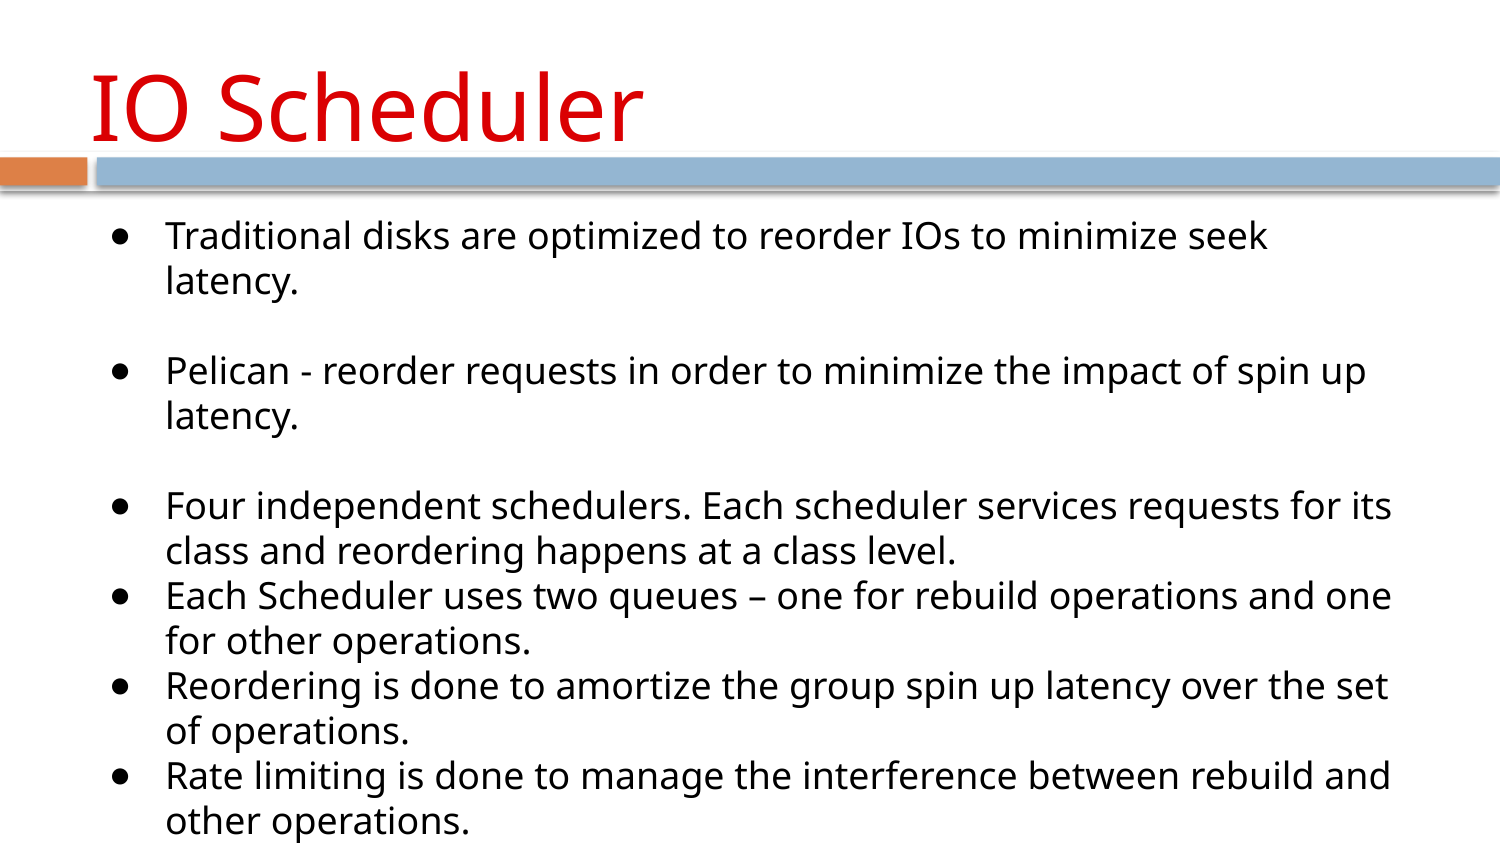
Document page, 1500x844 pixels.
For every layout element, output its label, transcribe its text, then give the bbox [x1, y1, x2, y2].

title IO Scheduler [75, 33, 1425, 175]
list Traditional disks are optimized to reorder IOs to minimize seek latency. Pelican - reorder requests in order to minimize the impact of spin up latency. Four independent schedulers. Each scheduler services requests for its class and reordering happens at a class level. Each Scheduler uses two queues – one for rebuild operations and one for other operations. Reordering is done to amortize the group spin up latency over the set of operations. Rate limiting is done to manage the interference between rebuild and other operations. [75, 196, 1425, 808]
